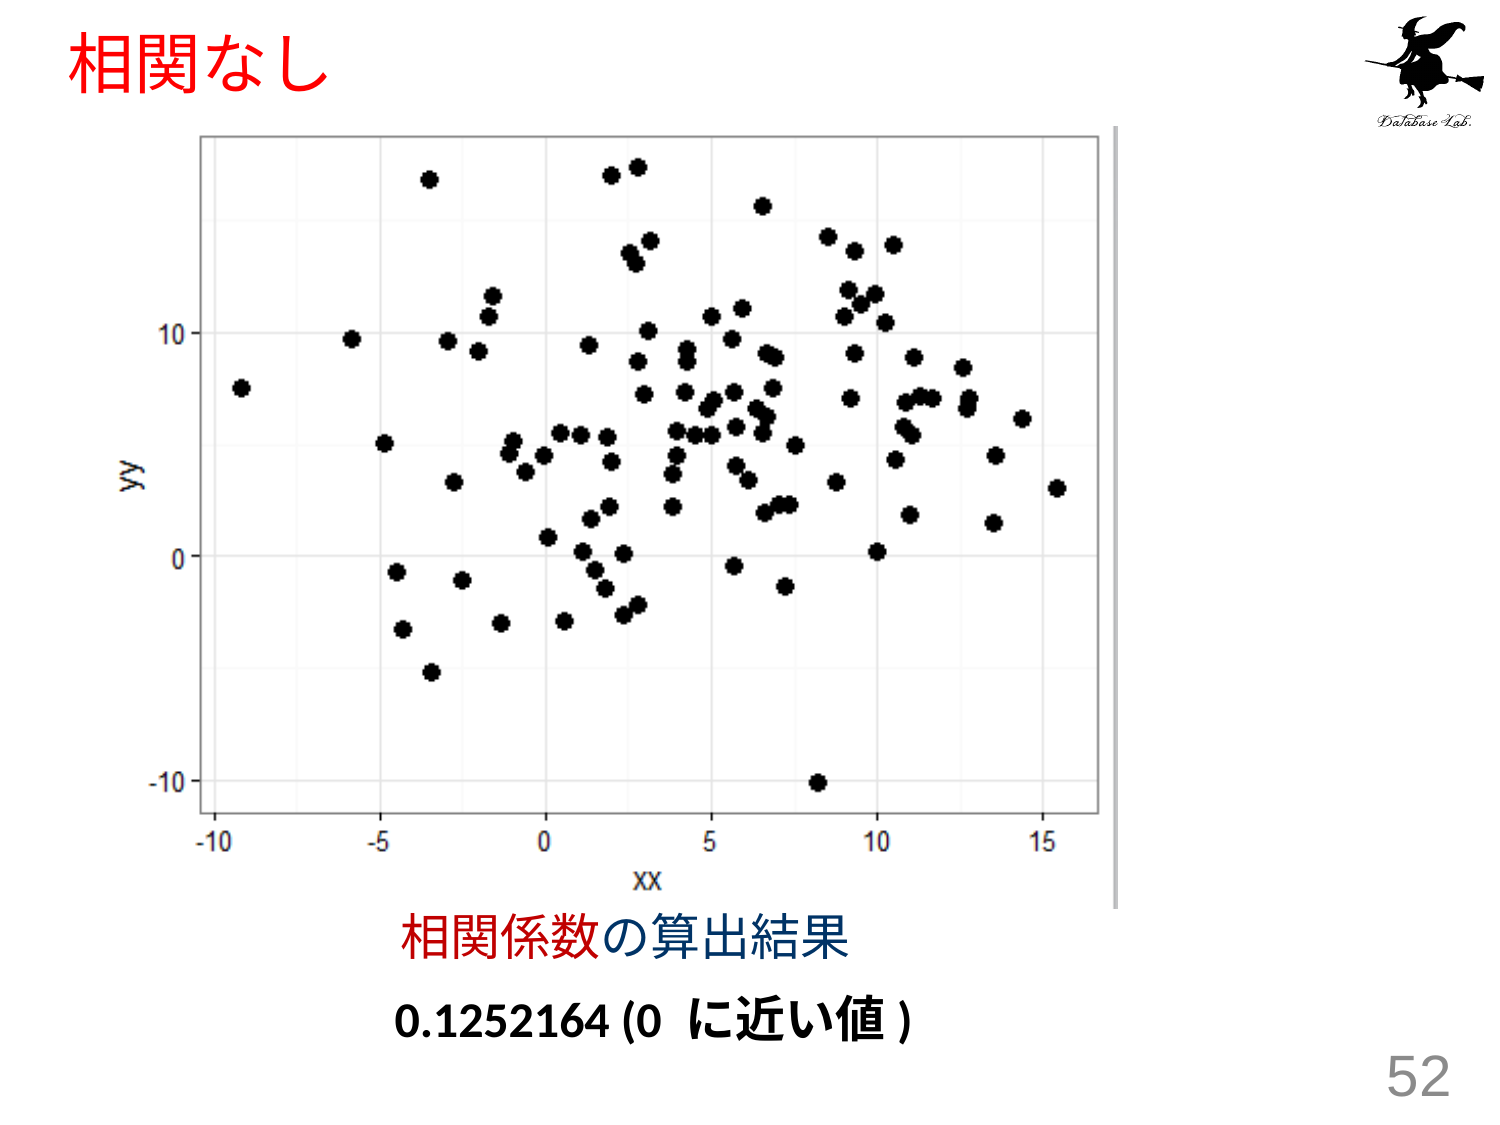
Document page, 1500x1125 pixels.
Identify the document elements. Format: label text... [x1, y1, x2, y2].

title 相関なし [52, 28, 1441, 106]
text_box 相関係数の算出結果 [388, 909, 946, 999]
picture [102, 126, 1118, 909]
slide_number 52 [1129, 1042, 1467, 1103]
text_box 0.1252164 (0 に近い値) [379, 979, 928, 1055]
picture [1362, 14, 1486, 130]
